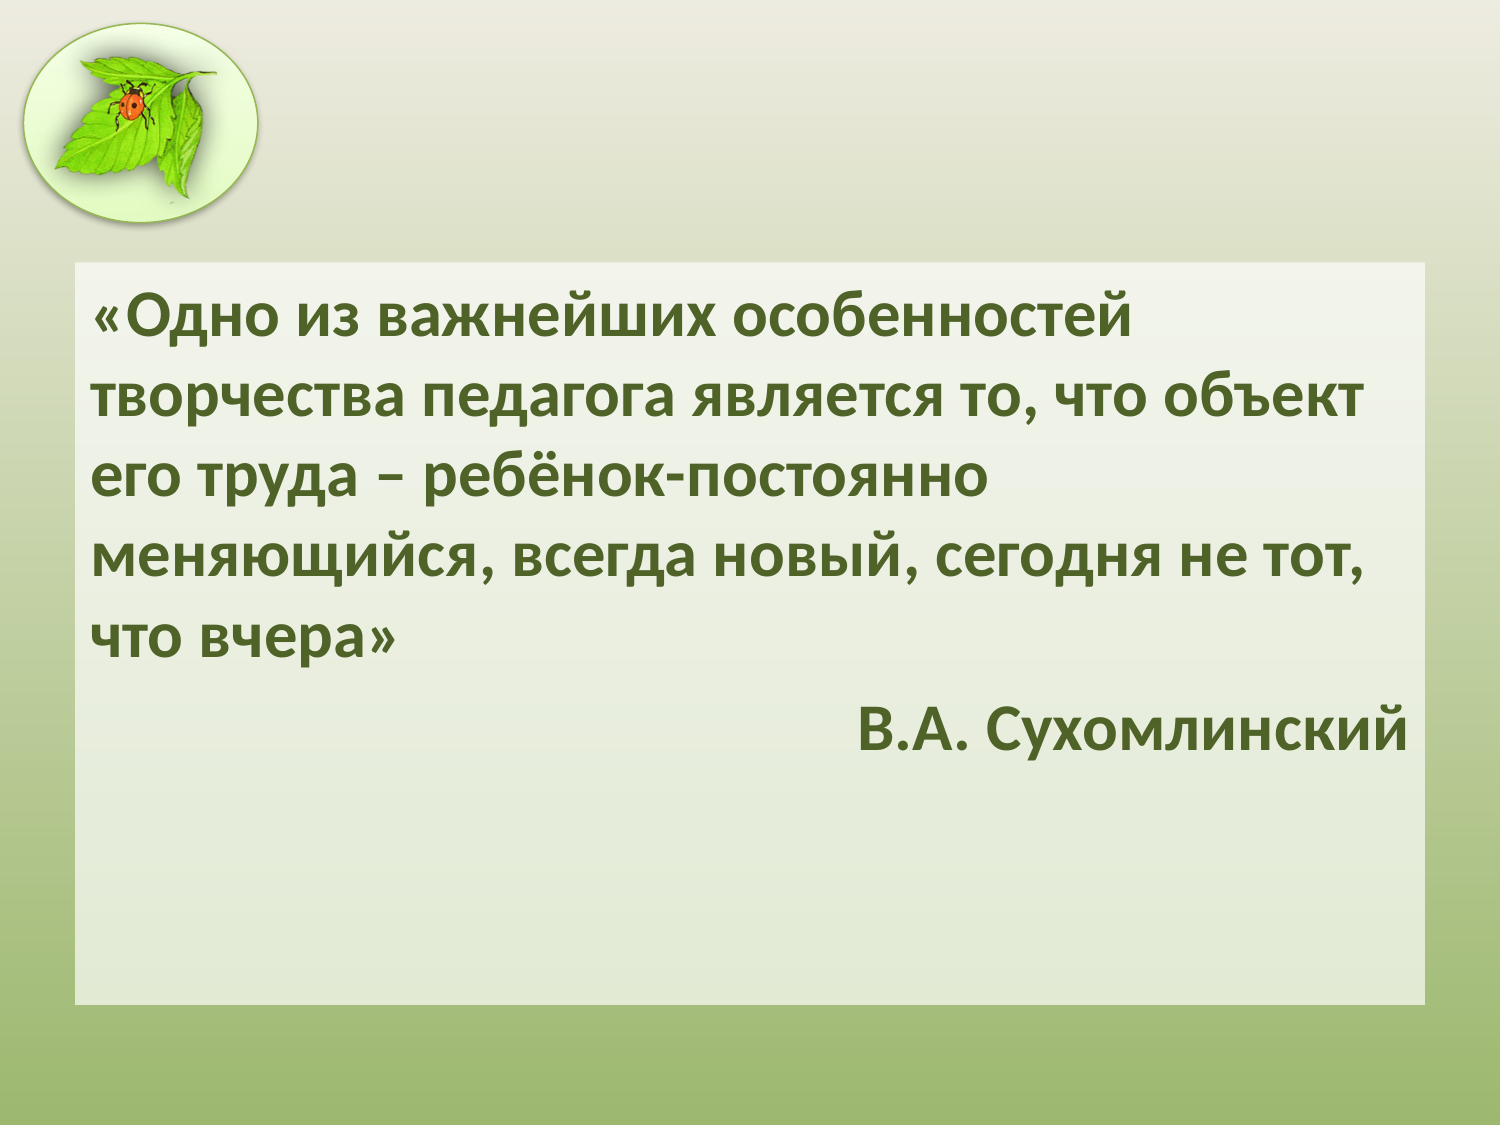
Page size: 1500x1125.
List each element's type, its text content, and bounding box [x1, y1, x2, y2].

picture [46, 35, 227, 211]
list «Одно из важнейших особенностей творчества педагога является то, что объект его труда – ребёнок-постоянно меняющийся, всегда новый, сегодня не тот, что вчера» В.А. Сухомлинский [75, 262, 1425, 1005]
